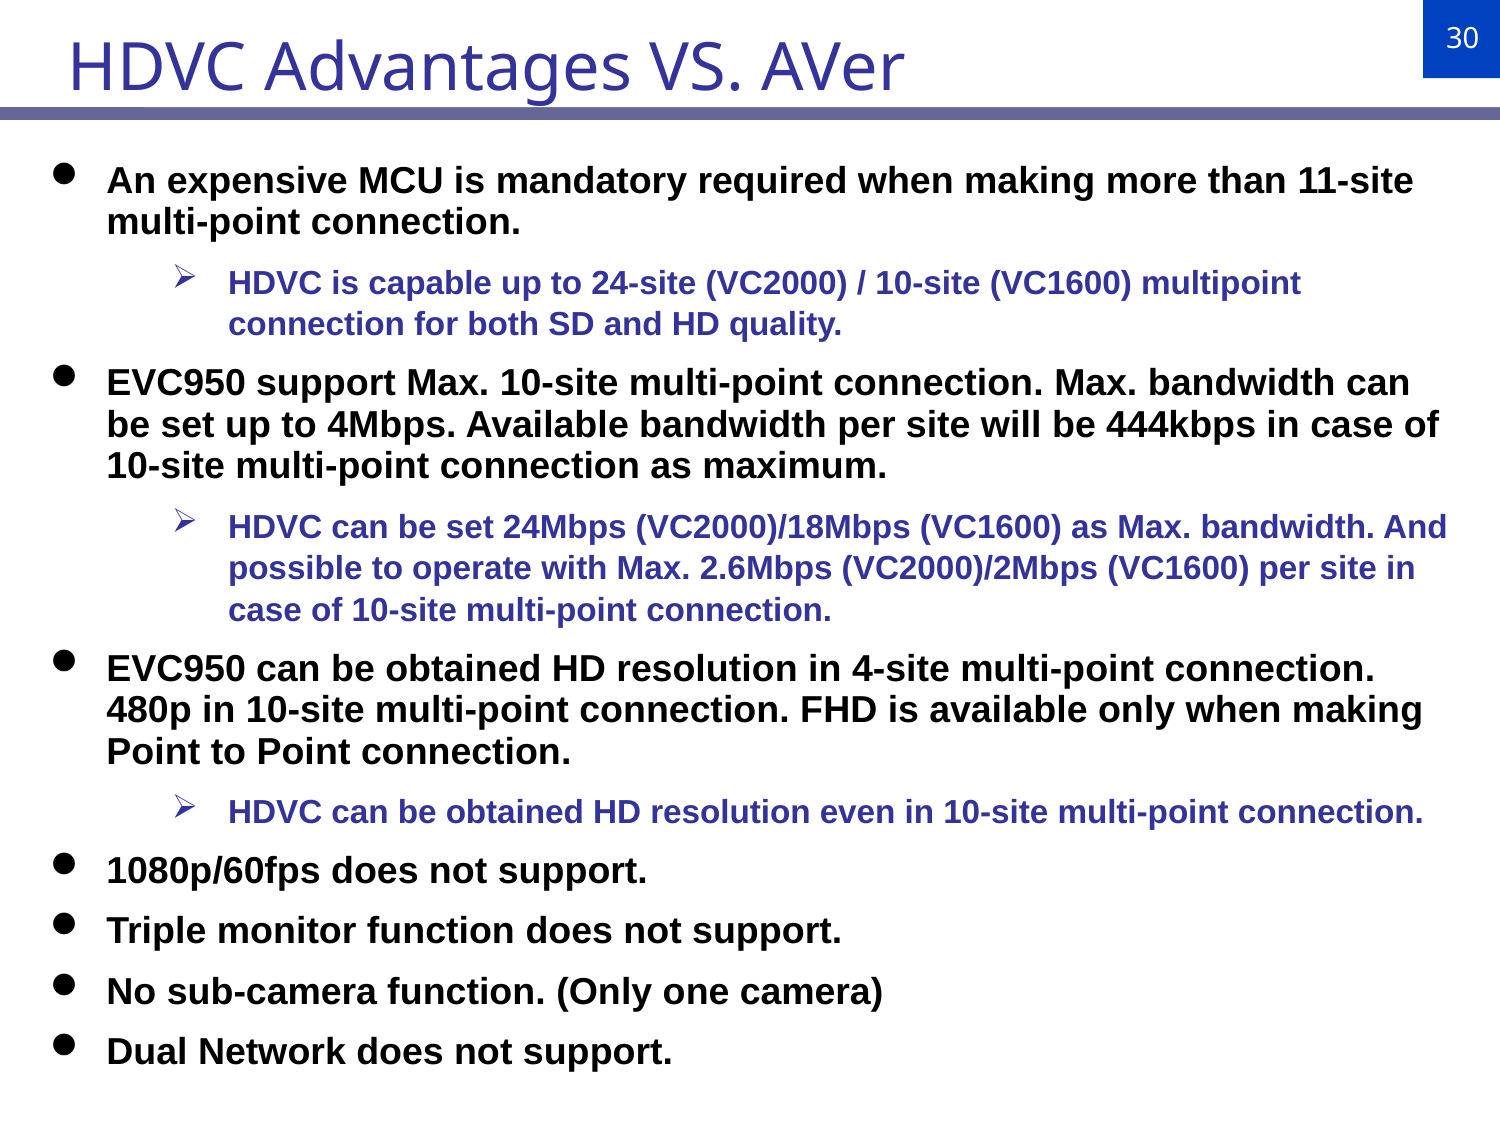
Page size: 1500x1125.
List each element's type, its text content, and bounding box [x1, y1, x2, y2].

text_box HDVC Advantages VS. AVer [53, 16, 1376, 112]
text_box An expensive MCU is mandatory required when making more than 11-site multi-point connection. HDVC is capable up to 24-site (VC2000) / 10-site (VC1600) multipoint connection for both SD and HD quality. EVC950 support Max. 10-site multi-point connection. Max. bandwidth can be set up to 4Mbps. Available bandwidth per site will be 444kbps in case of 10-site multi-point connection as maximum. HDVC can be set 24Mbps (VC2000)/18Mbps (VC1600) as Max. bandwidth. And possible to operate with Max. 2.6Mbps (VC2000)/2Mbps (VC1600) per site in case of 10-site multi-point connection. EVC950 can be obtained HD resolution in 4-site multi-point connection. 480p in 10-site multi-point connection. FHD is available only when making Point to Point connection. HDVC can be obtained HD resolution even in 10-site multi-point connection. 1080p/60fps does not support. Triple monitor function does not support. No sub-camera function. (Only one camera) Dual Network does not support. [35, 151, 1471, 1080]
